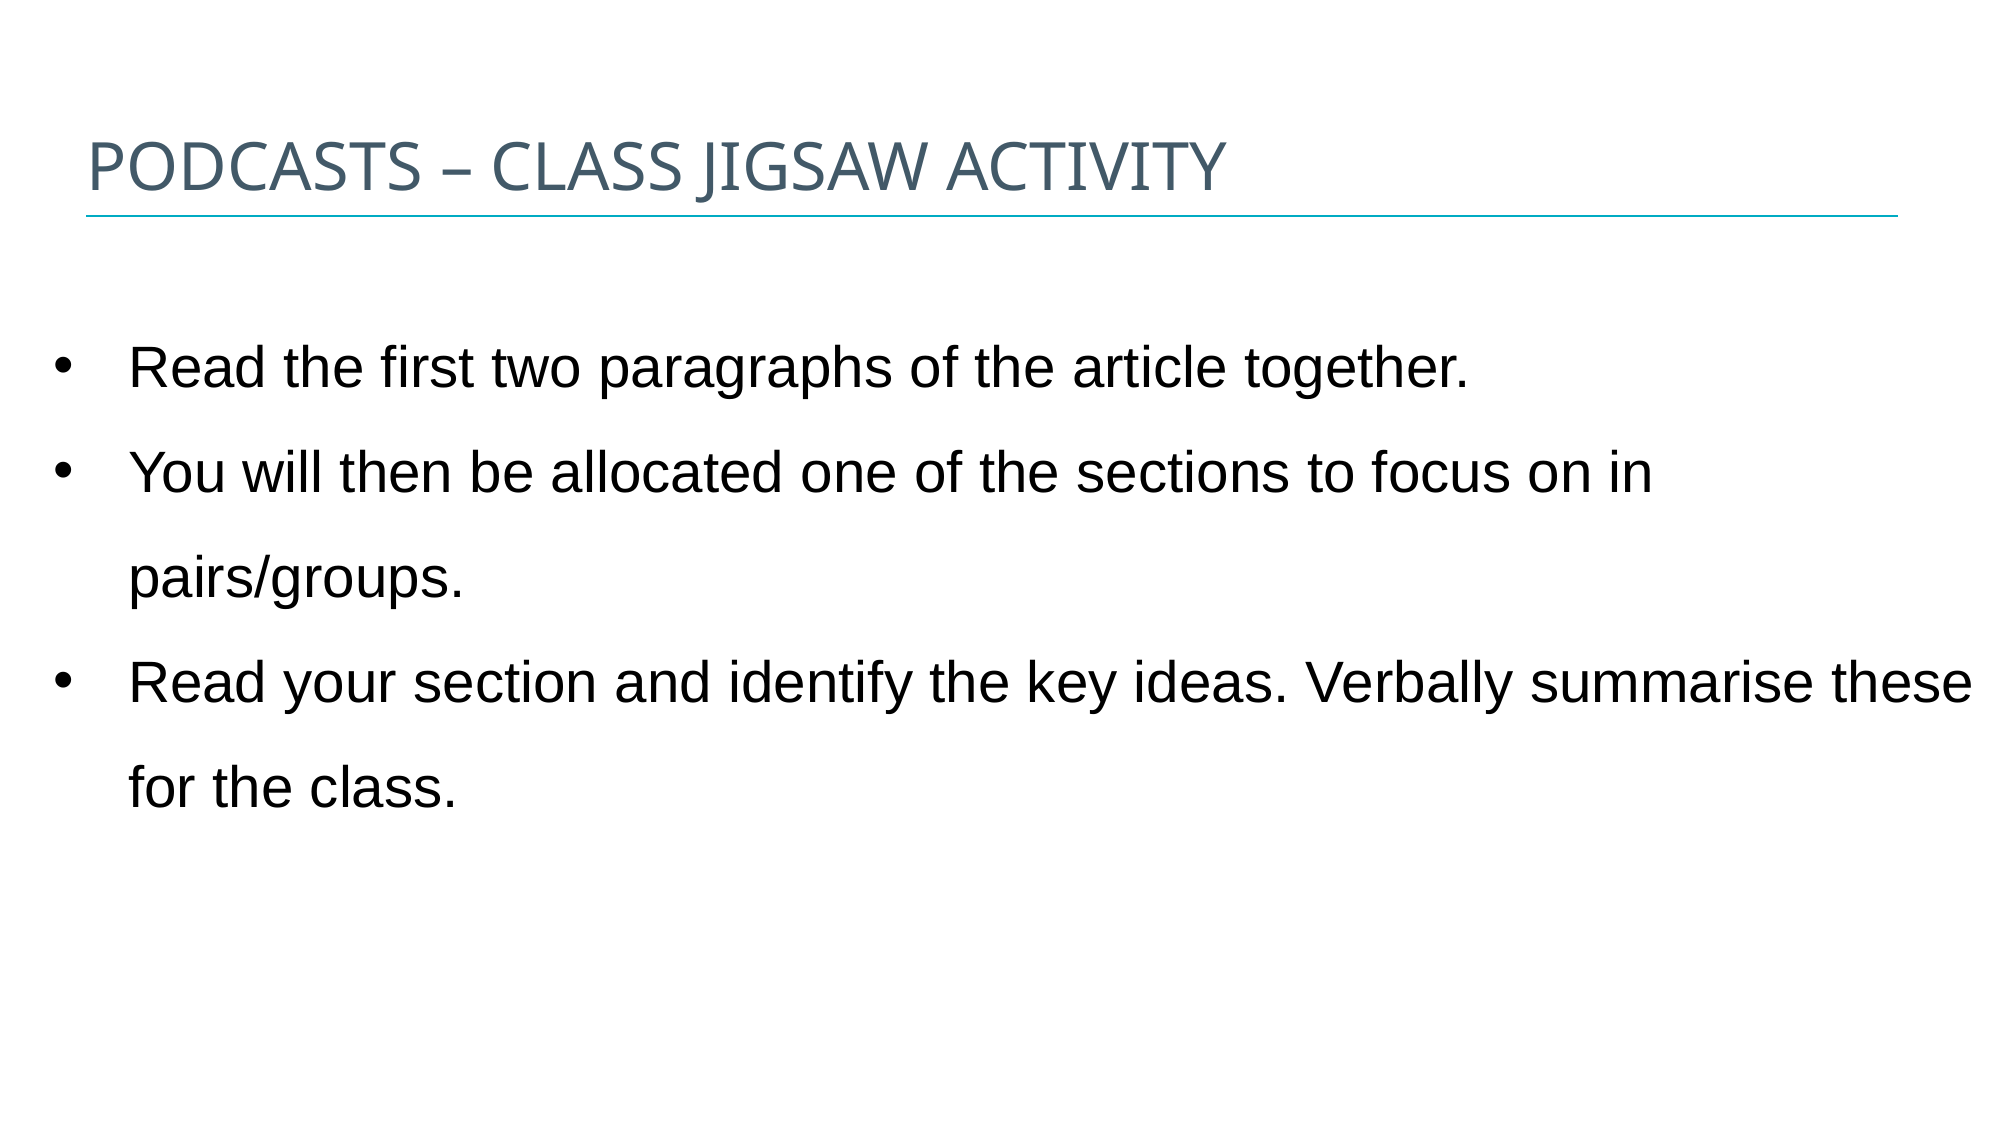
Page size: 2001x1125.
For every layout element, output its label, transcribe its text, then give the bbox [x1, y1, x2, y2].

title Podcasts – class jigsaw activity [86, 58, 1898, 214]
text_box Read the first two paragraphs of the article together. You will then be allocated one of the sections to focus on in pairs/groups. Read your section and identify the key ideas. Verbally summarise these for the class. [38, 217, 2000, 827]
